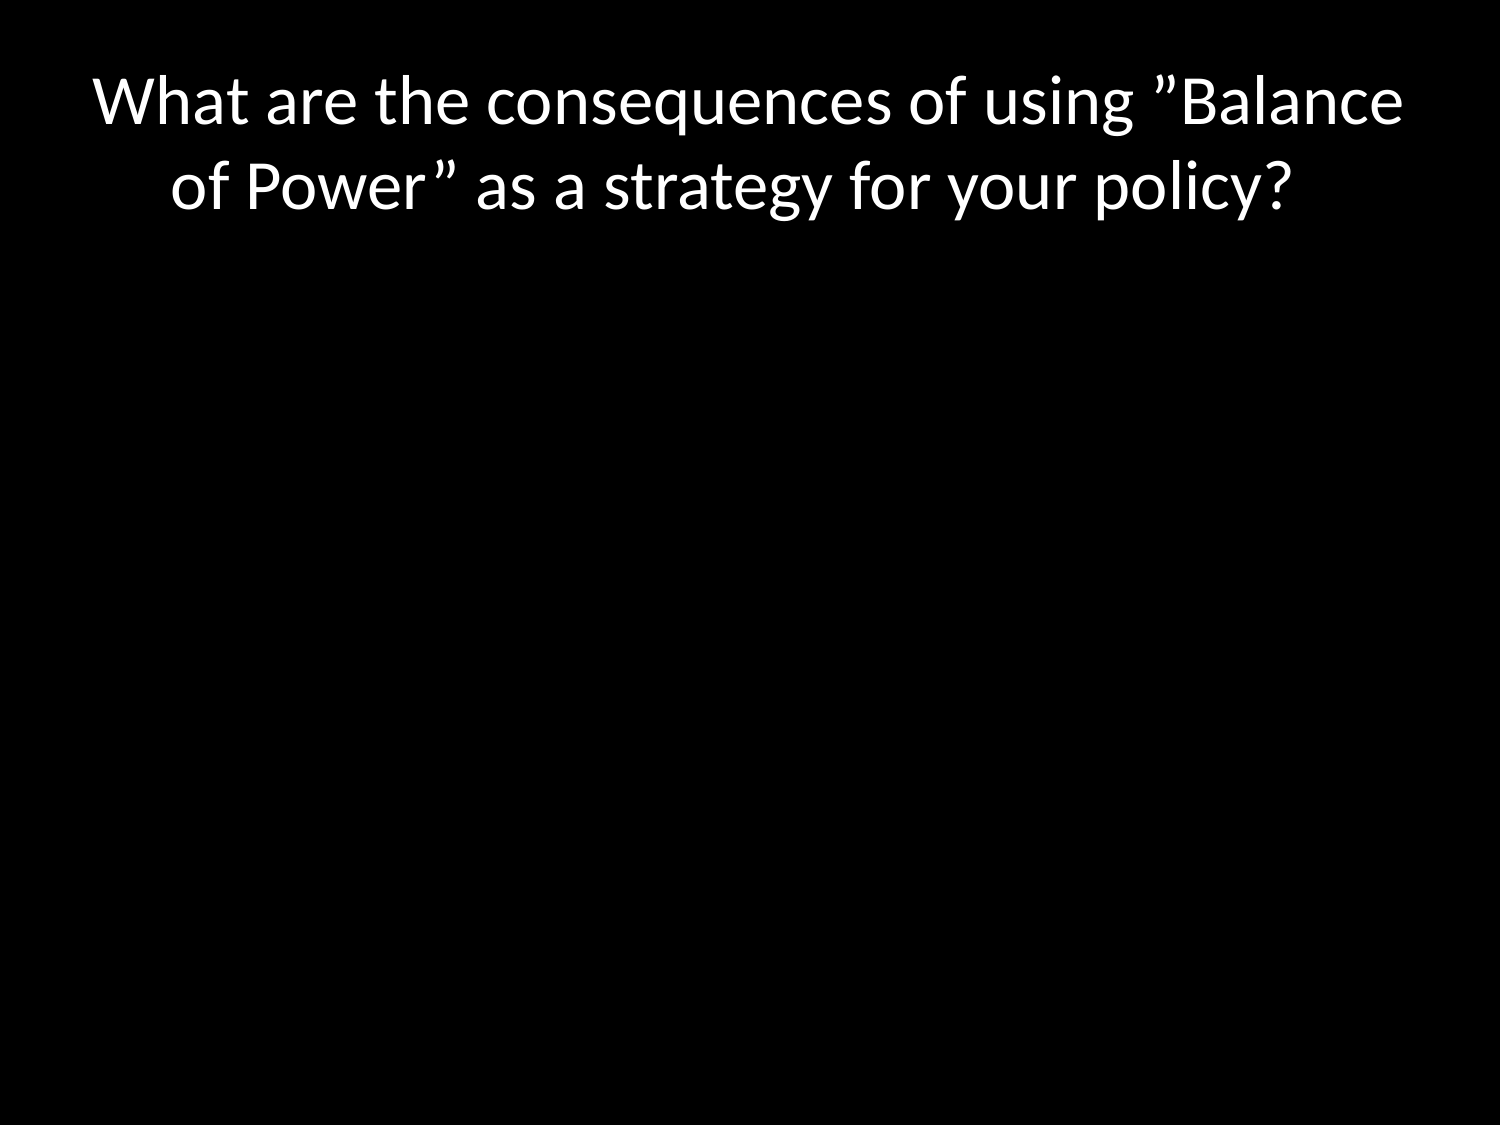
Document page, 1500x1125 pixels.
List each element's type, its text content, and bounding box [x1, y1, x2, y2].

title What are the consequences of using ”Balance of Power” as a strategy for your policy? [75, 45, 1425, 233]
